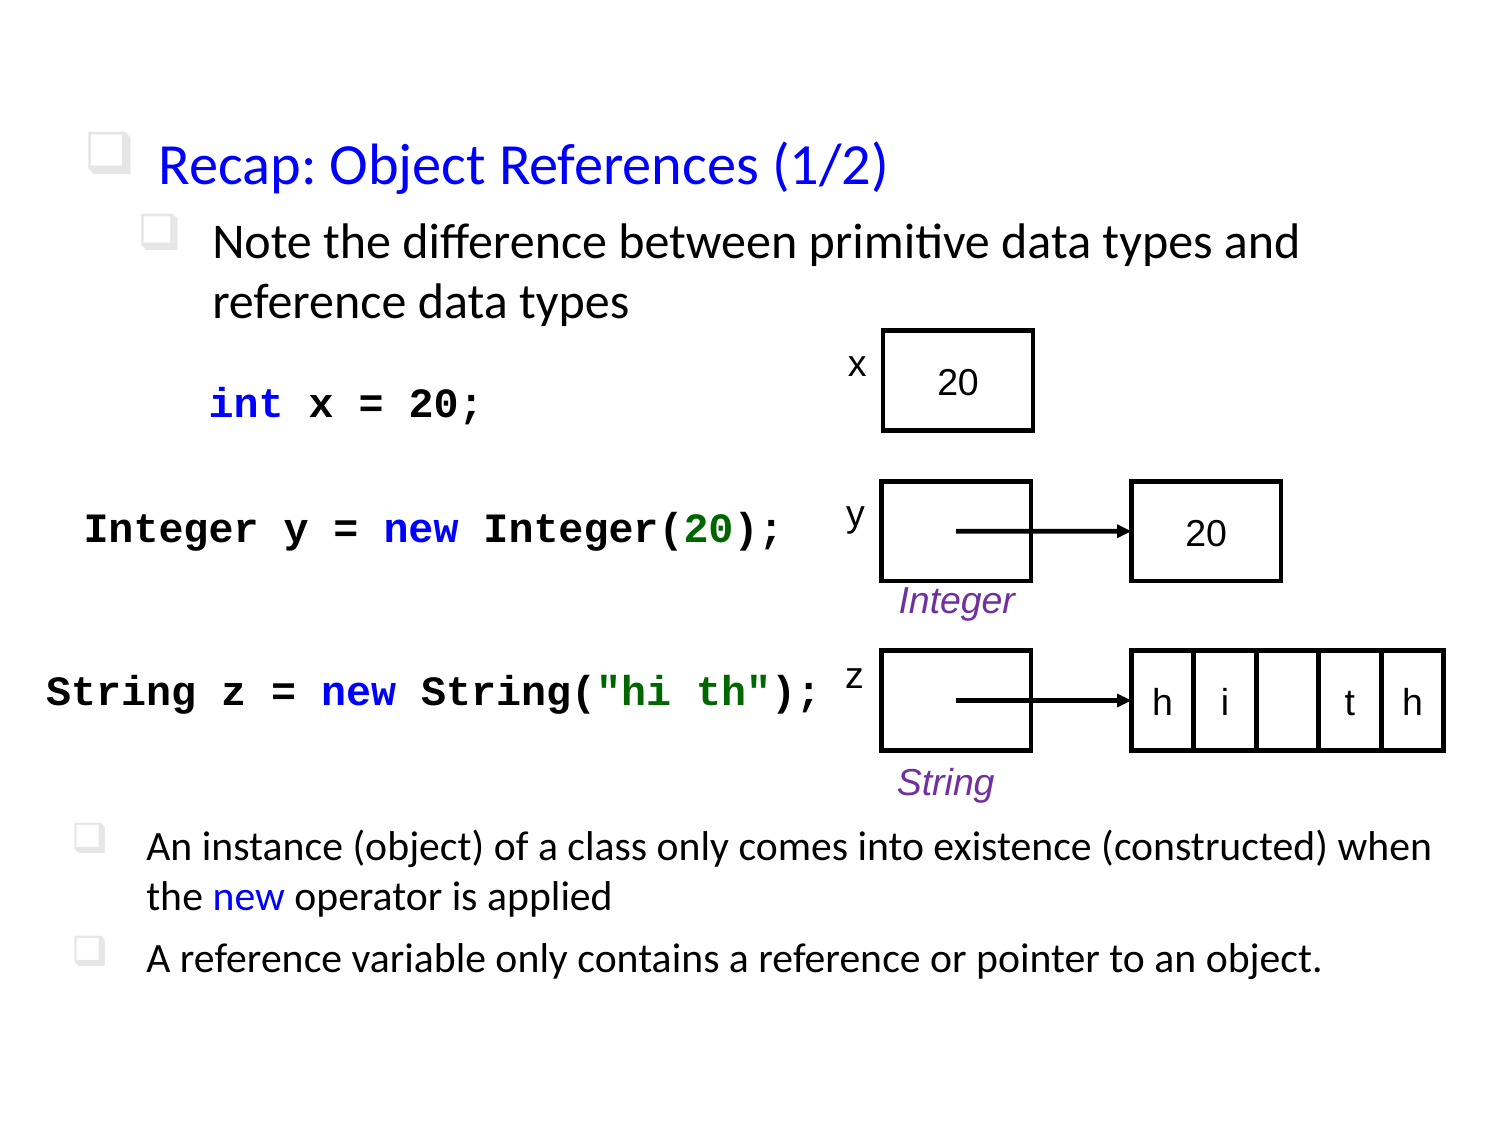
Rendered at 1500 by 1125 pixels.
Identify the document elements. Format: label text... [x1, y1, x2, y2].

text_box An instance (object) of a class only comes into existence (constructed) when the new operator is applied A reference variable only contains a reference or pointer to an object. [56, 811, 1457, 1007]
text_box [68, 481, 1282, 629]
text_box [31, 643, 1444, 812]
text_box Recap: Object References (1/2) Note the difference between primitive data types and reference data types [68, 118, 1469, 357]
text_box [193, 330, 1034, 435]
